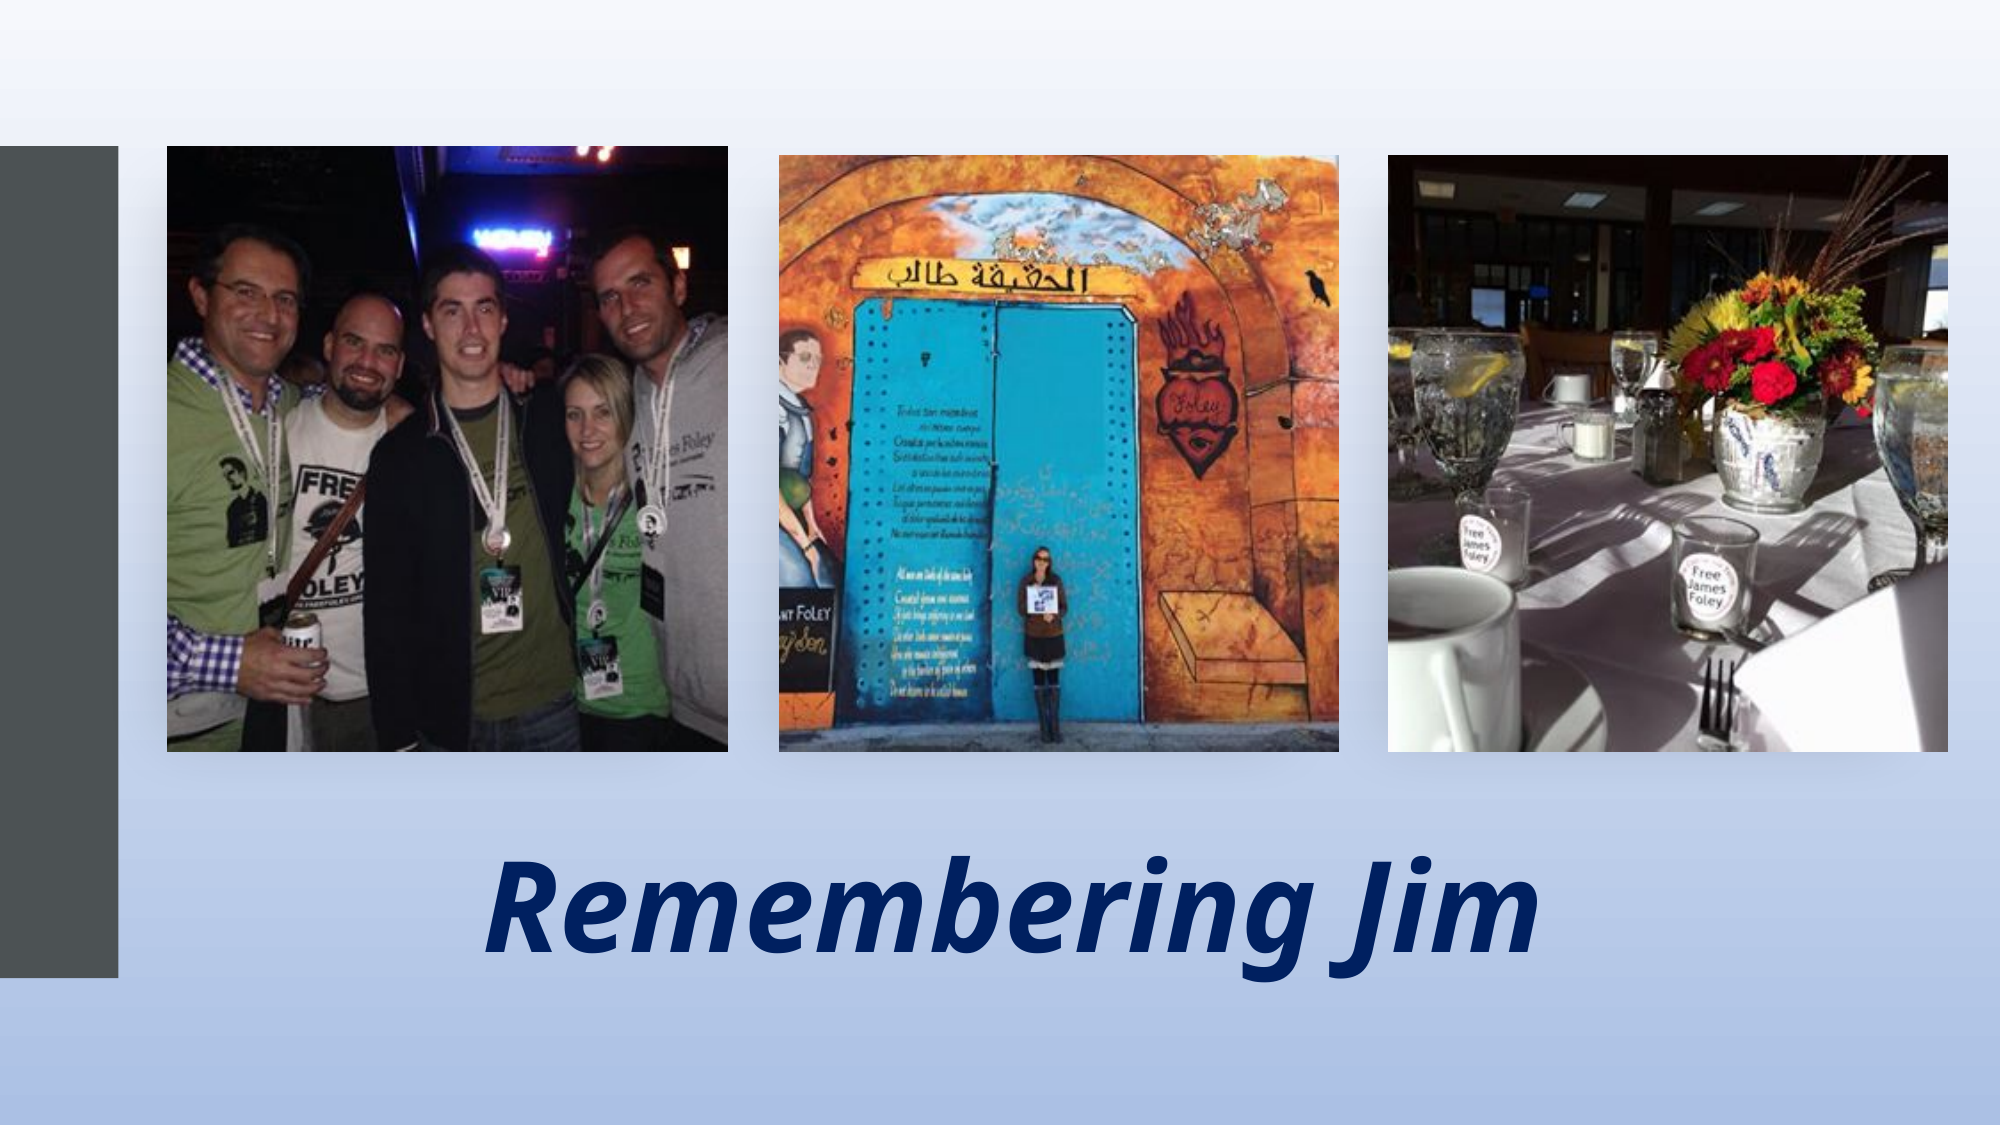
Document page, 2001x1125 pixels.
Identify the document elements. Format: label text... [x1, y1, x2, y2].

picture [779, 155, 1339, 752]
picture [1388, 155, 1948, 752]
text_box [0, 0, 2000, 1125]
title Remembering Jim [224, 820, 1803, 992]
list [167, 146, 728, 752]
text_box [0, 145, 119, 979]
